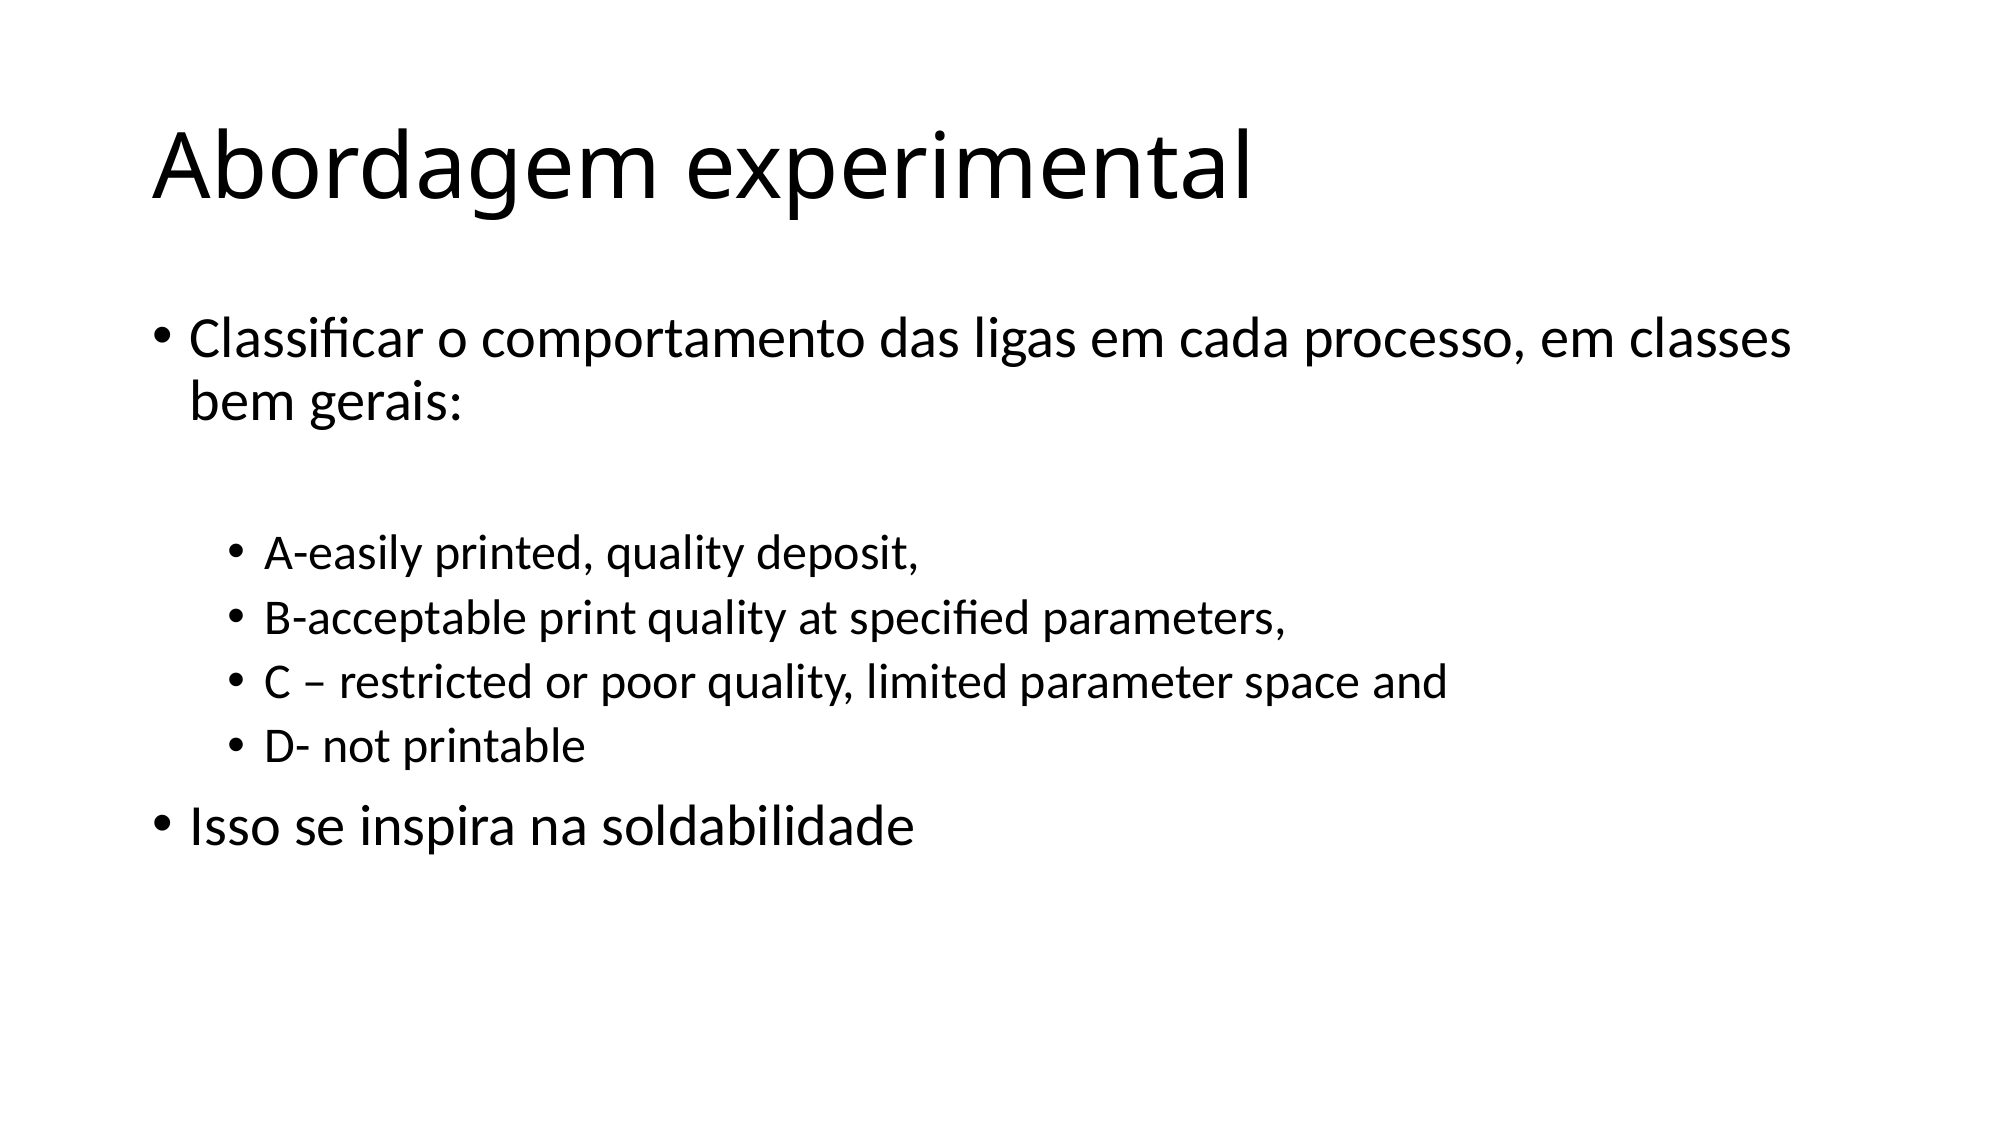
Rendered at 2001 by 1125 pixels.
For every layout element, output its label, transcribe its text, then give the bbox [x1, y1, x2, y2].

title Abordagem experimental [137, 59, 1863, 278]
list Classificar o comportamento das ligas em cada processo, em classes bem gerais: A-easily printed, quality deposit, B-acceptable print quality at specified parameters, C – restricted or poor quality, limited parameter space and D- not printable Isso se inspira na soldabilidade [137, 299, 1863, 1014]
